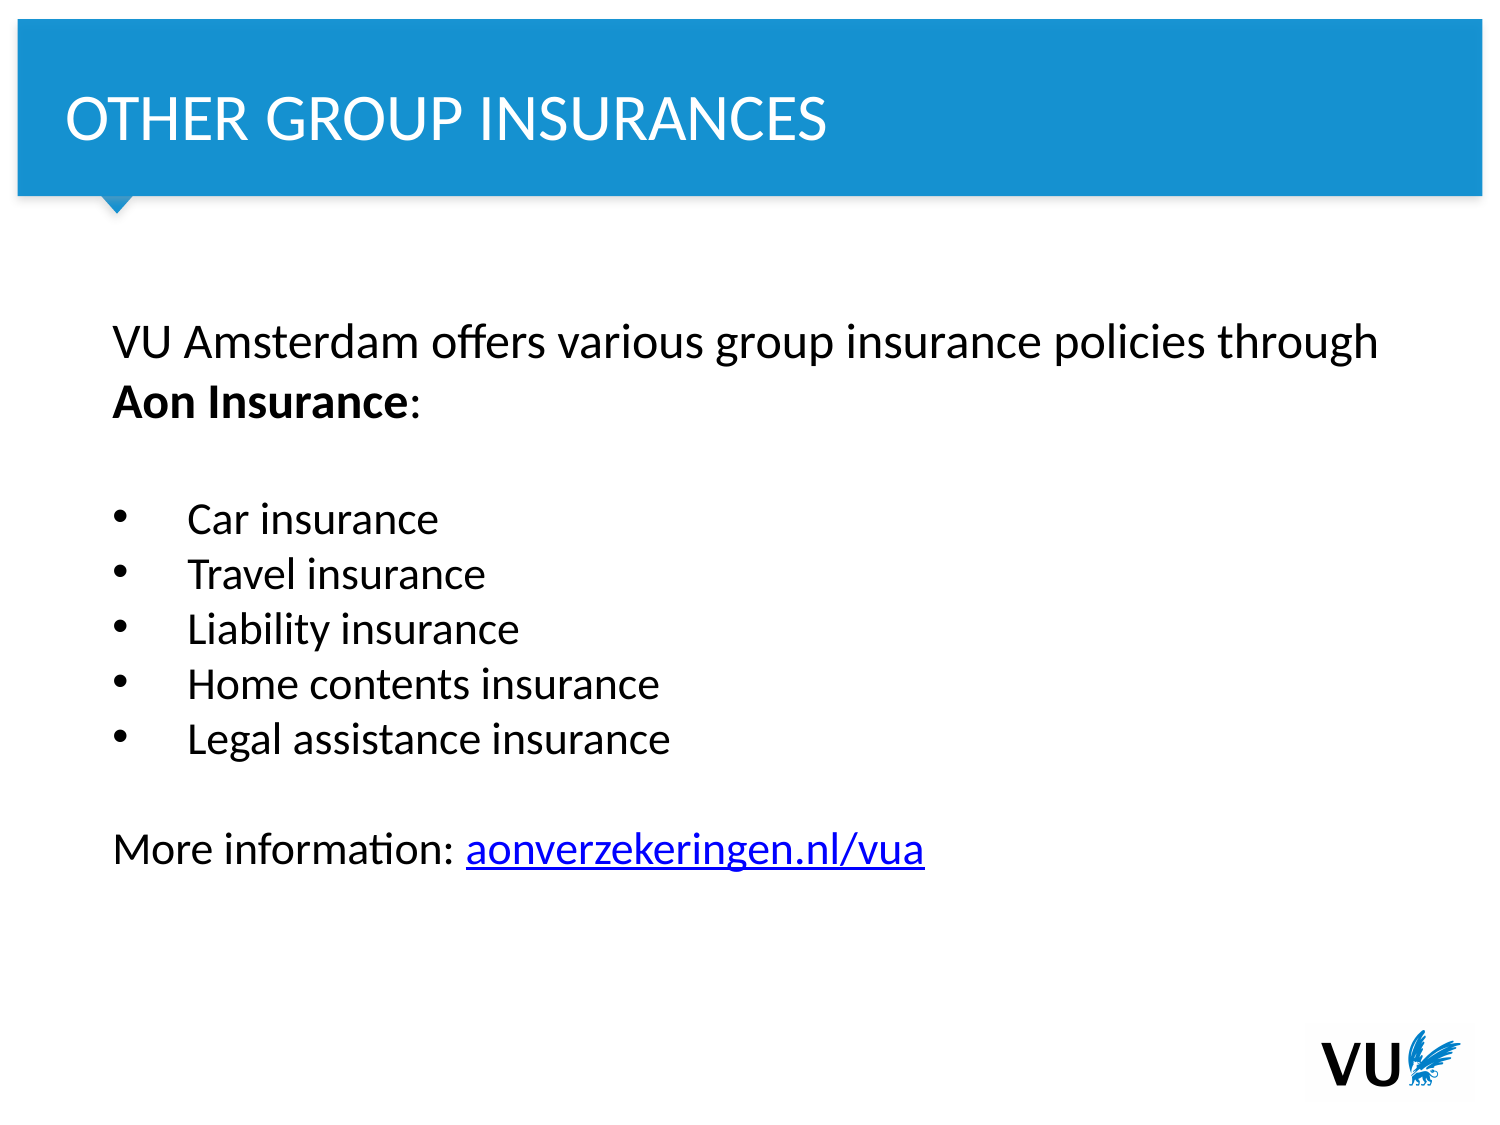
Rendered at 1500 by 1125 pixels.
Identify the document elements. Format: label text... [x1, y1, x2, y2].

list VU Amsterdam offers various group insurance policies through Aon Insurance: Car insurance Travel insurance Liability insurance Home contents insurance Legal assistance insurance More information: aonverzekeringen.nl/vua [52, 236, 1441, 1052]
title Other group insurances [17, 19, 1483, 197]
picture [1305, 1023, 1475, 1102]
